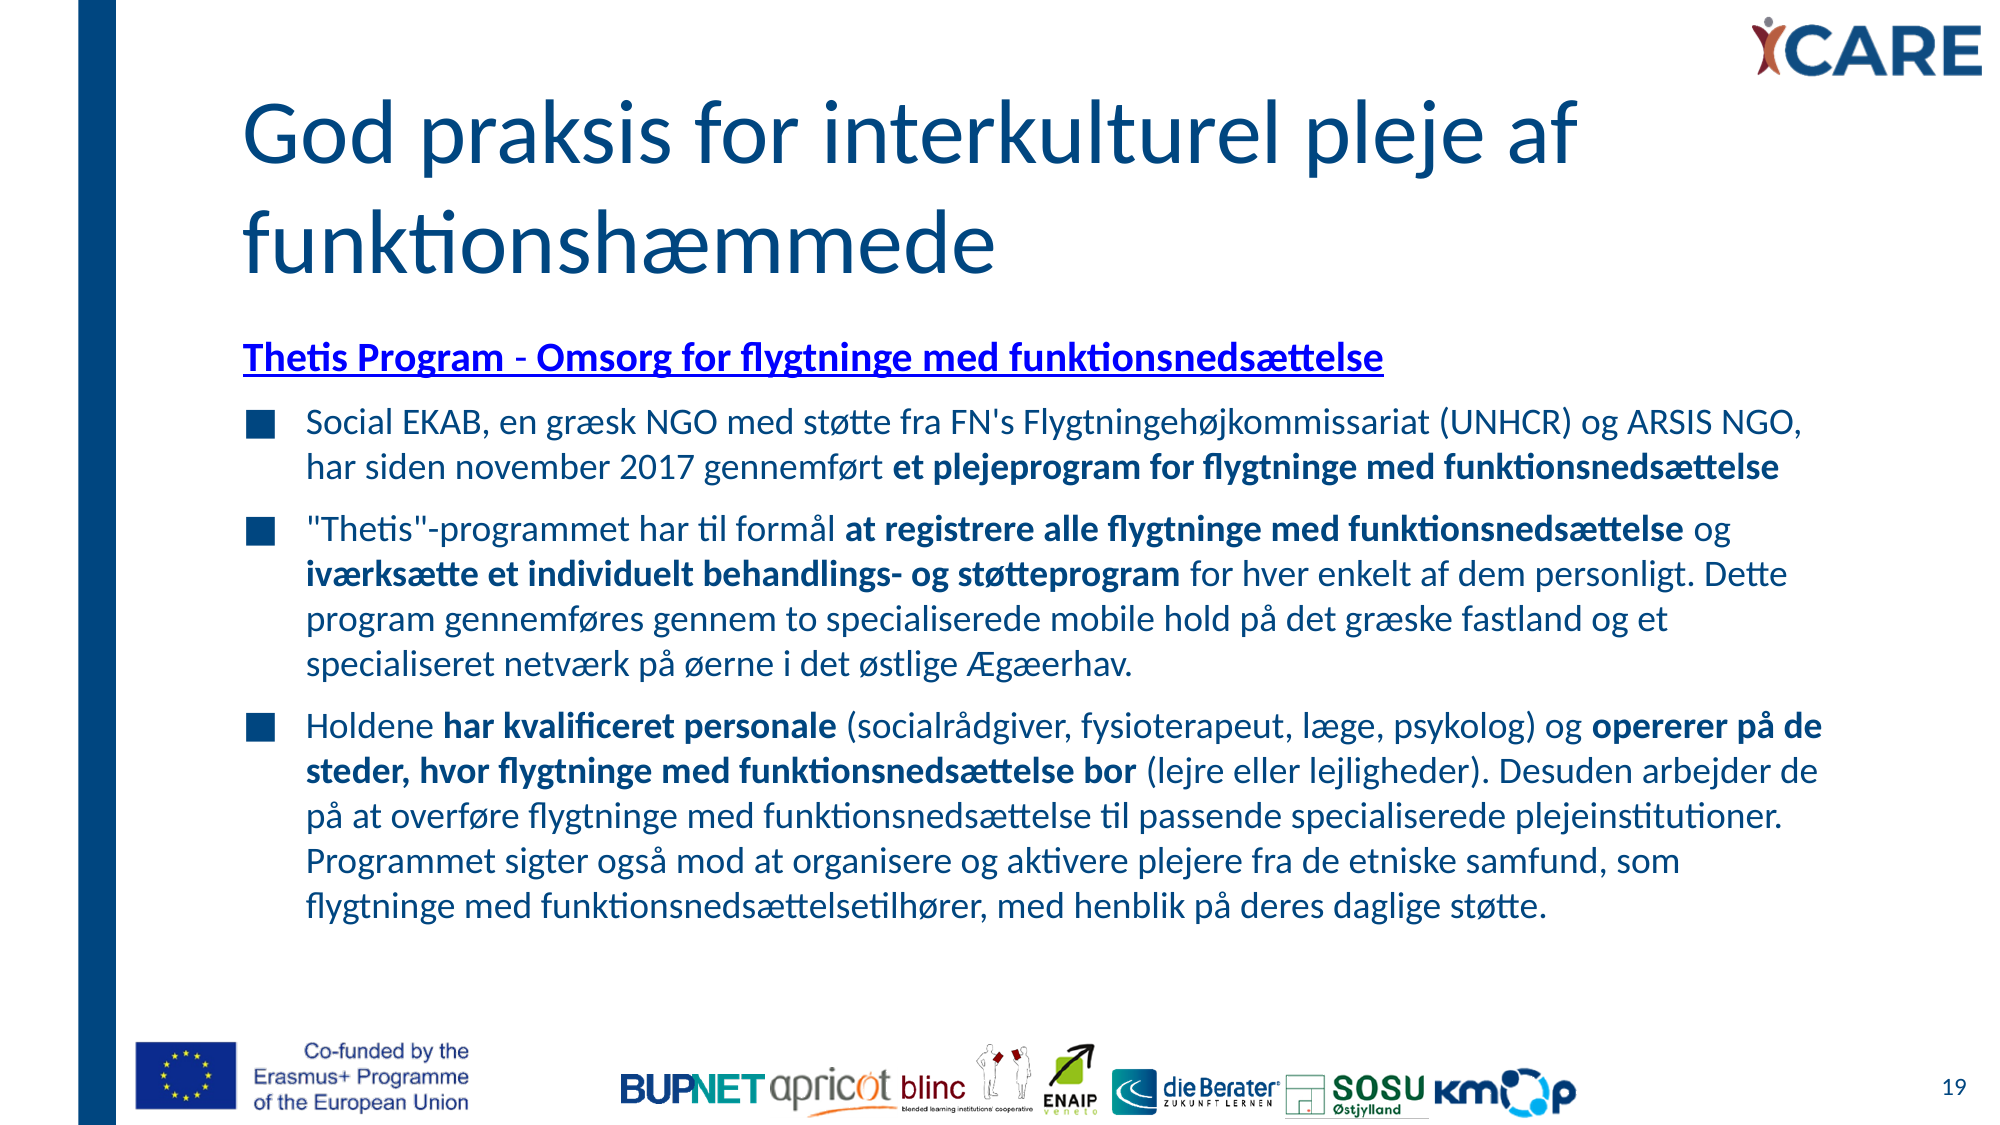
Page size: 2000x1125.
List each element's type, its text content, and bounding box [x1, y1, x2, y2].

slide_number 19 [1720, 1052, 1983, 1119]
picture [621, 1041, 1579, 1119]
picture [115, 1023, 486, 1125]
text_box Thetis Program - Omsorg for flygtninge med funktionsnedsættelse Social EKAB, en græsk NGO med støtte fra FN's Flygtningehøjkommissariat (UNHCR) og ARSIS NGO, har siden november 2017 gennemført et plejeprogram for flygtninge med funktionsnedsættelse "Thetis"-programmet har til formål at registrere alle flygtninge med funktionsnedsættelse og iværksætte et individuelt behandlings- og støtteprogram for hver enkelt af dem personligt. Dette program gennemføres gennem to specialiserede mobile hold på det græske fastland og et specialiseret netværk på øerne i det østlige Ægæerhav. Holdene har kvalificeret personale (socialrådgiver, fysioterapeut, læge, psykolog) og opererer på de steder, hvor flygtninge med funktionsnedsættelse bor (lejre eller lejligheder). Desuden arbejder de på at overføre flygtninge med funktionsnedsættelse til passende specialiserede plejeinstitutioner. Programmet sigter også mod at organisere og aktivere plejere fra de etniske samfund, som flygtninge med funktionsnedsættelsetilhører, med henblik på deres daglige støtte. [228, 326, 1842, 1003]
text_box God praksis for interkulturel pleje af funktionshæmmede [228, 64, 1803, 254]
picture [1752, 15, 1985, 94]
